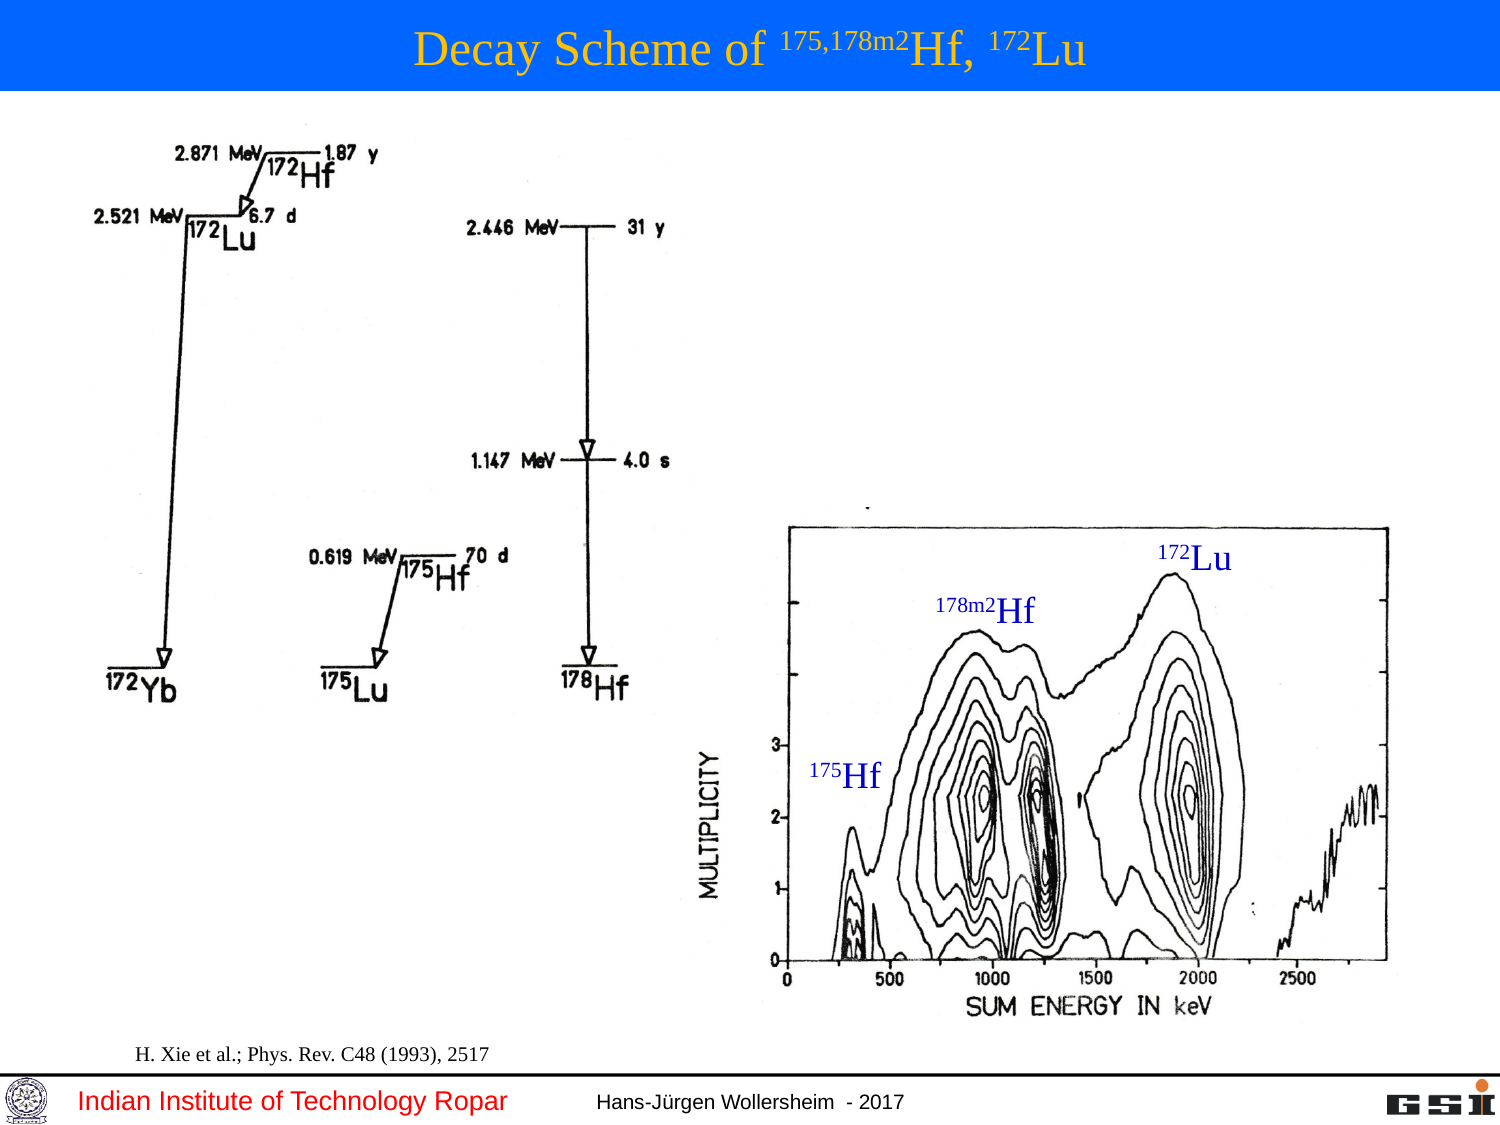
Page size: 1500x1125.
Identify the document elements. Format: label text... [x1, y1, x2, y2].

picture [5, 1077, 47, 1124]
picture [1387, 1079, 1495, 1115]
picture [88, 117, 1402, 1034]
text_box H. Xie et al.; Phys. Rev. C48 (1993), 2517 [120, 1033, 505, 1074]
title Decay Scheme of 175,178m2Hf, 172Lu [0, 0, 1500, 91]
